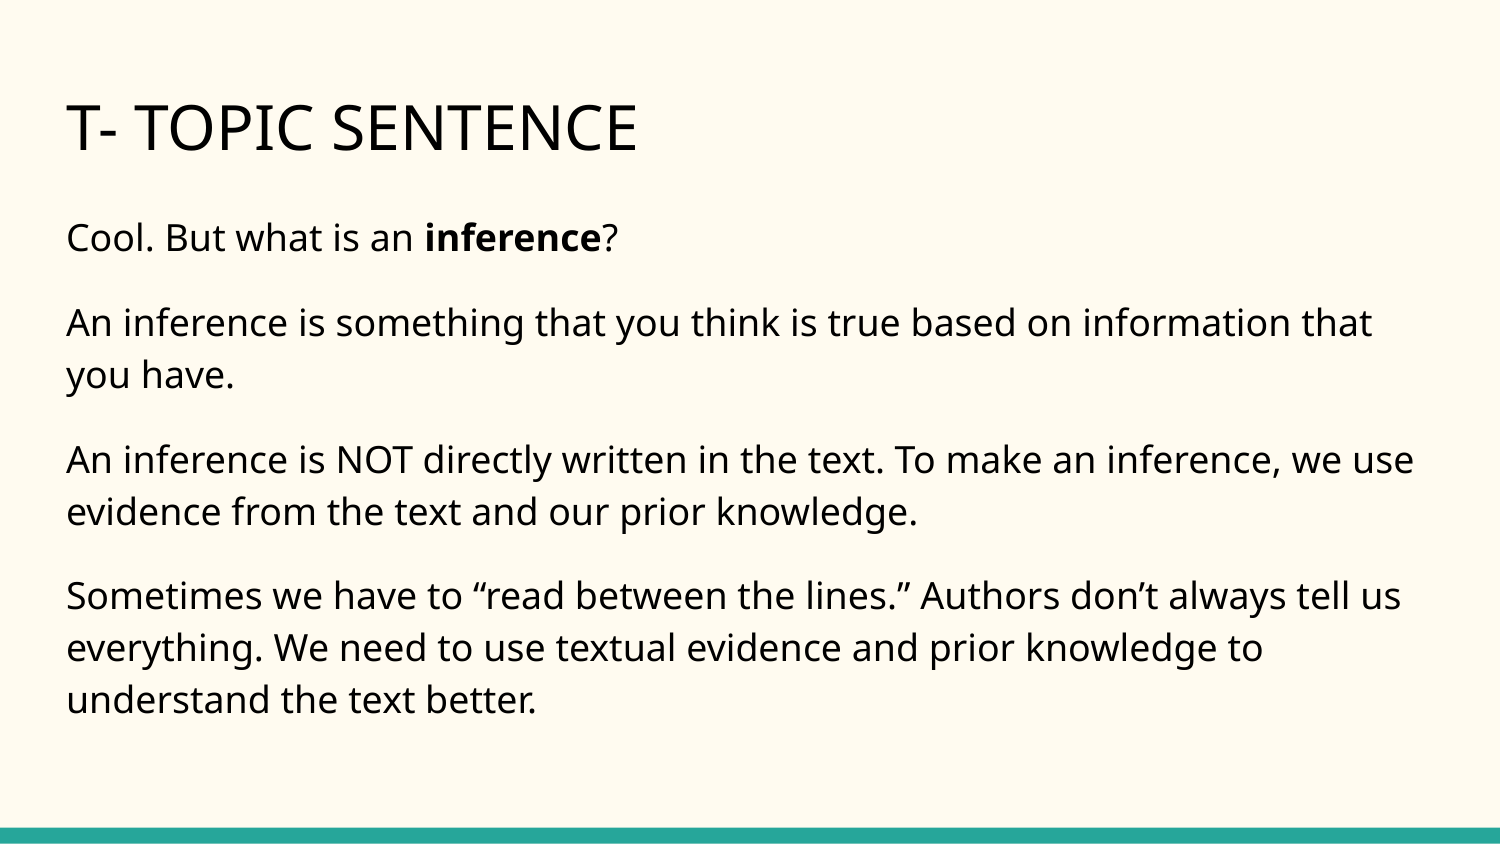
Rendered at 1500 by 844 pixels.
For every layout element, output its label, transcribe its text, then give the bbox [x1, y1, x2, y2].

list Cool. But what is an inference? An inference is something that you think is true based on information that you have. An inference is NOT directly written in the text. To make an inference, we use evidence from the text and our prior knowledge. Sometimes we have to “read between the lines.” Authors don’t always tell us everything. We need to use textual evidence and prior knowledge to understand the text better. [51, 192, 1449, 750]
title T- TOPIC SENTENCE [51, 72, 1449, 174]
